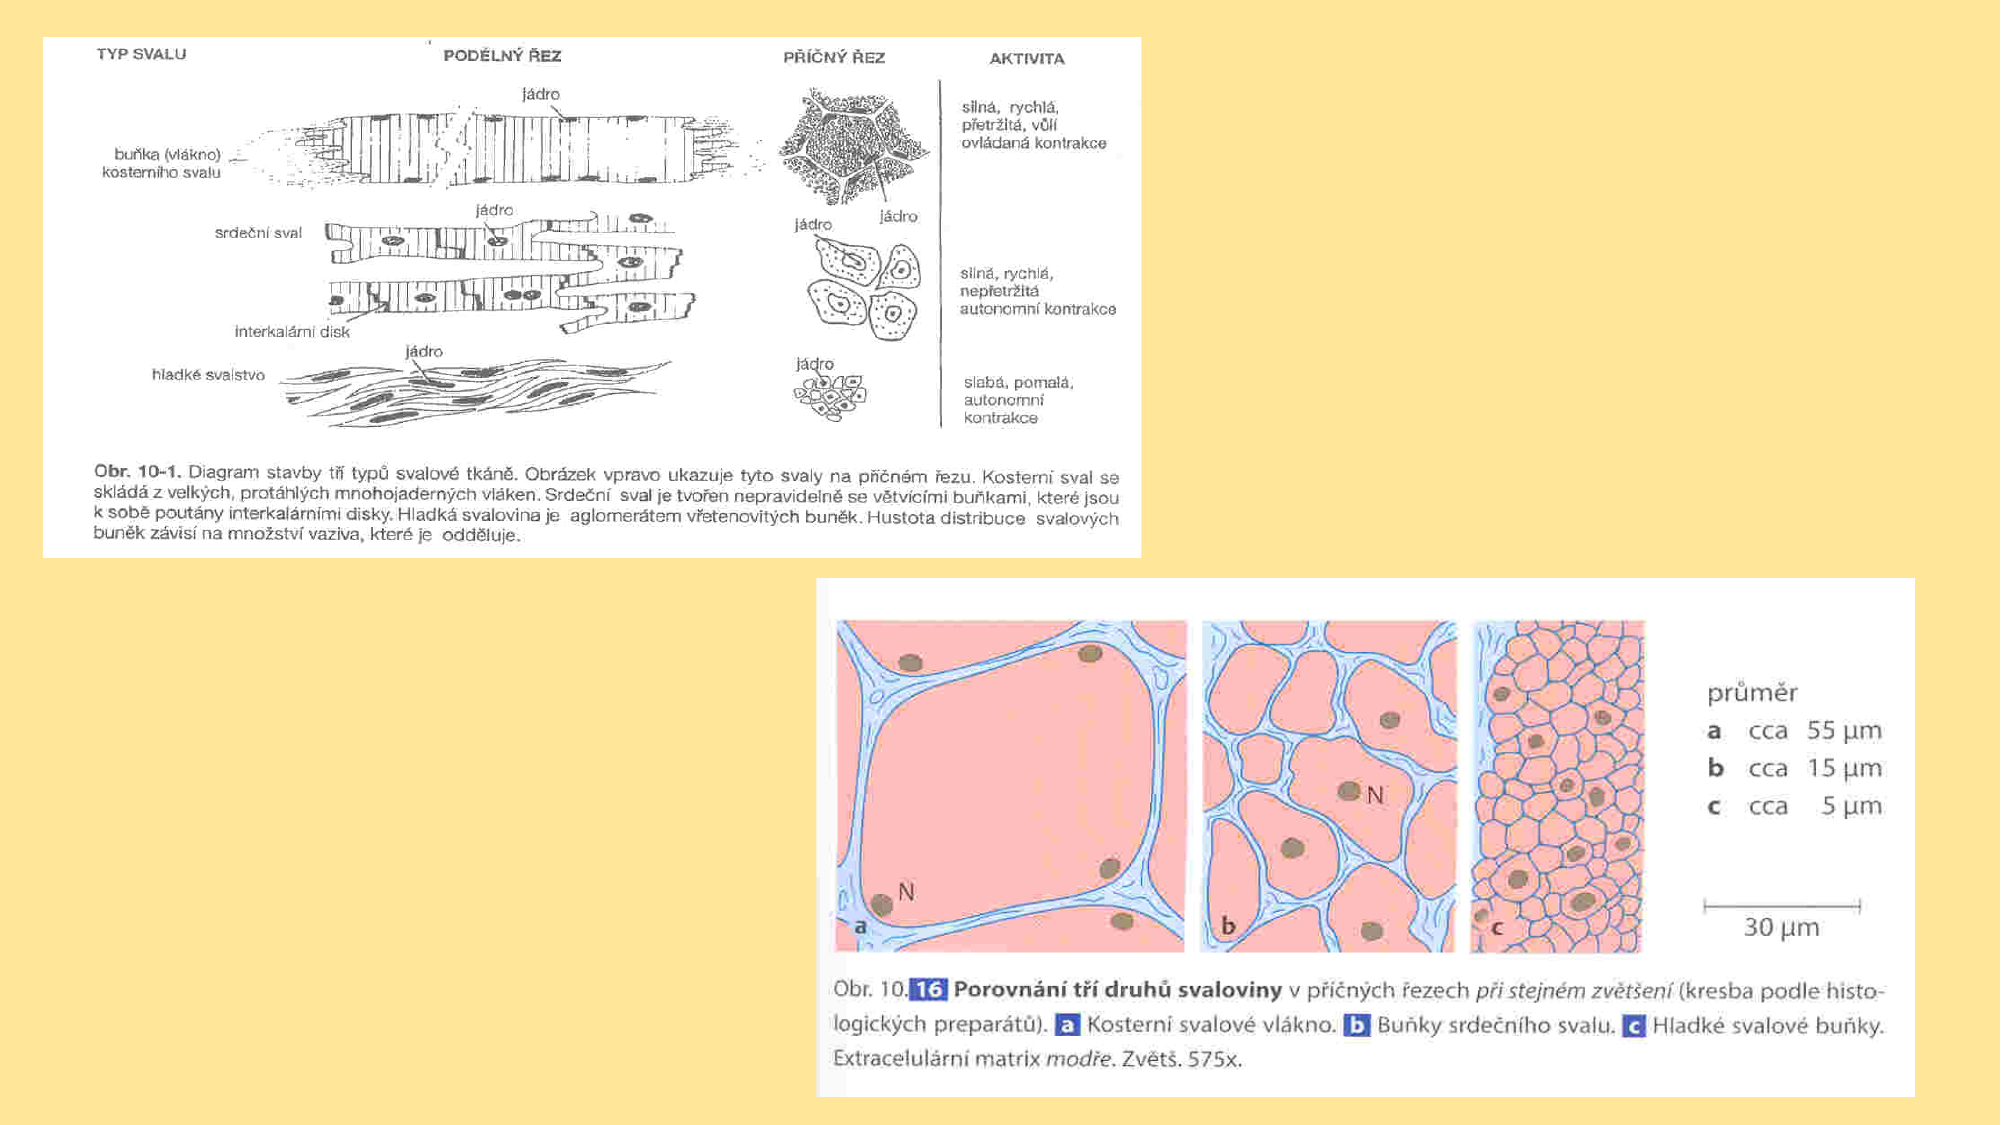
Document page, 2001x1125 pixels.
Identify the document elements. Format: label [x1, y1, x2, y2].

picture [816, 578, 1915, 1097]
picture [42, 37, 1142, 558]
